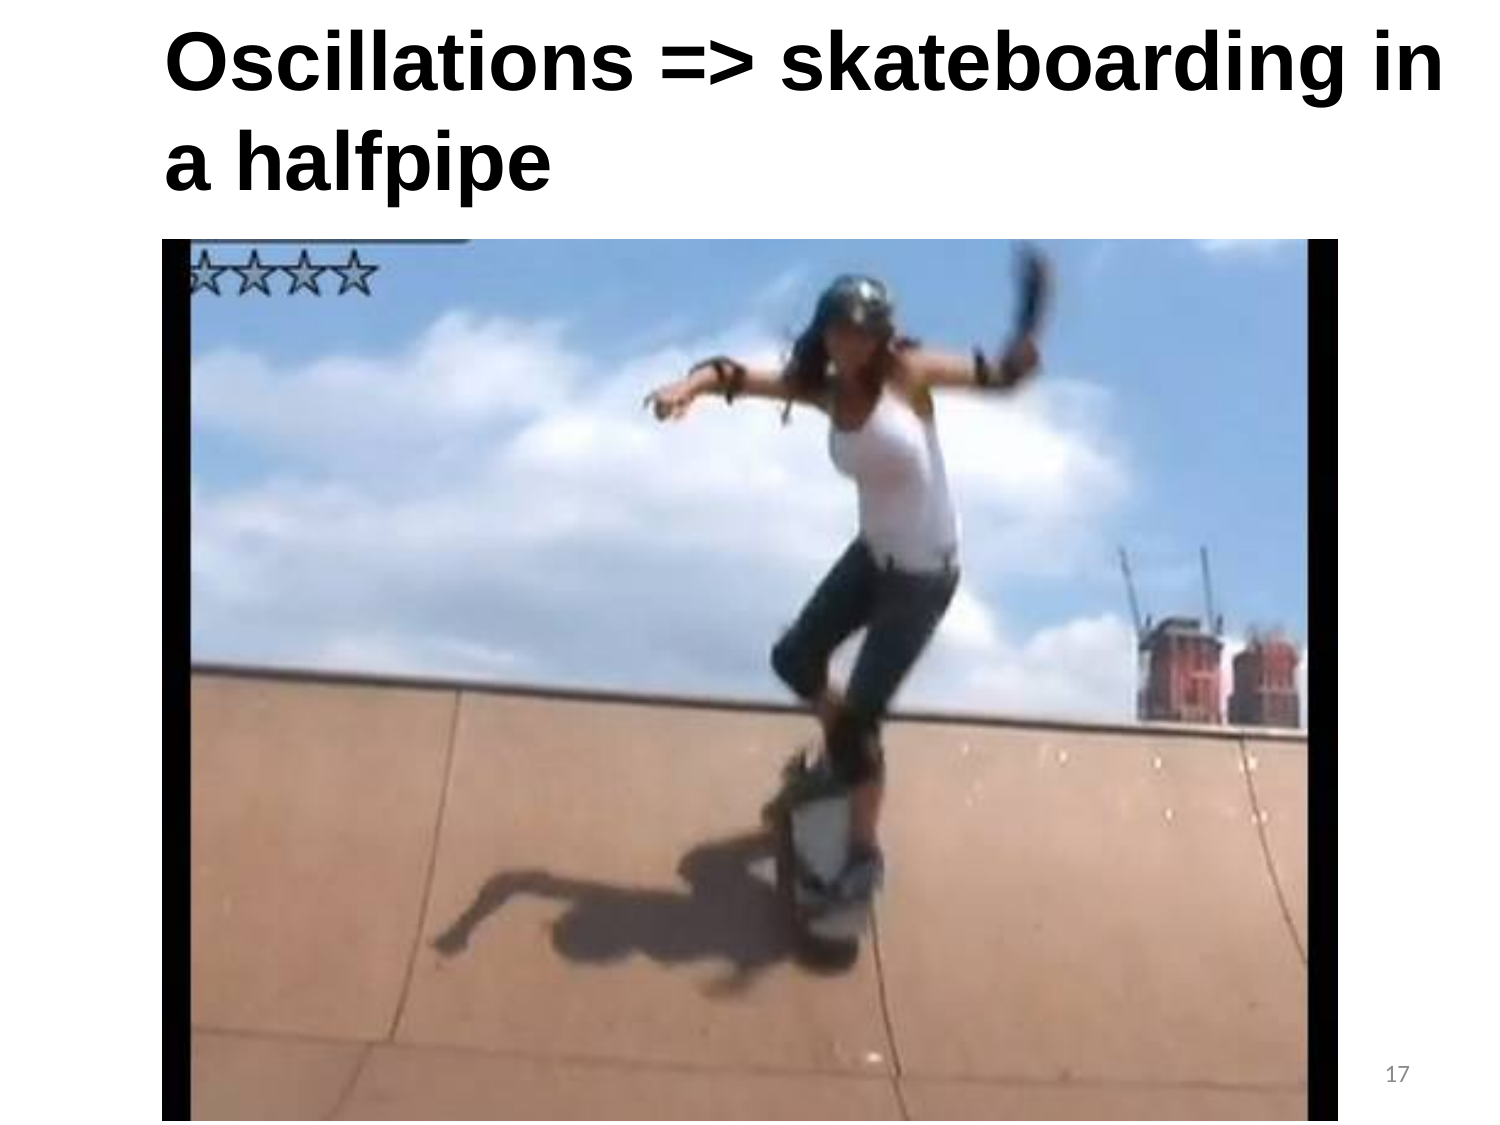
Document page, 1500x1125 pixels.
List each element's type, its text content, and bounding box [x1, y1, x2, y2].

slide_number 17 [1341, 1042, 1425, 1103]
picture [162, 239, 1338, 1122]
text_box Oscillations => skateboarding in a halfpipe [0, 0, 1500, 215]
